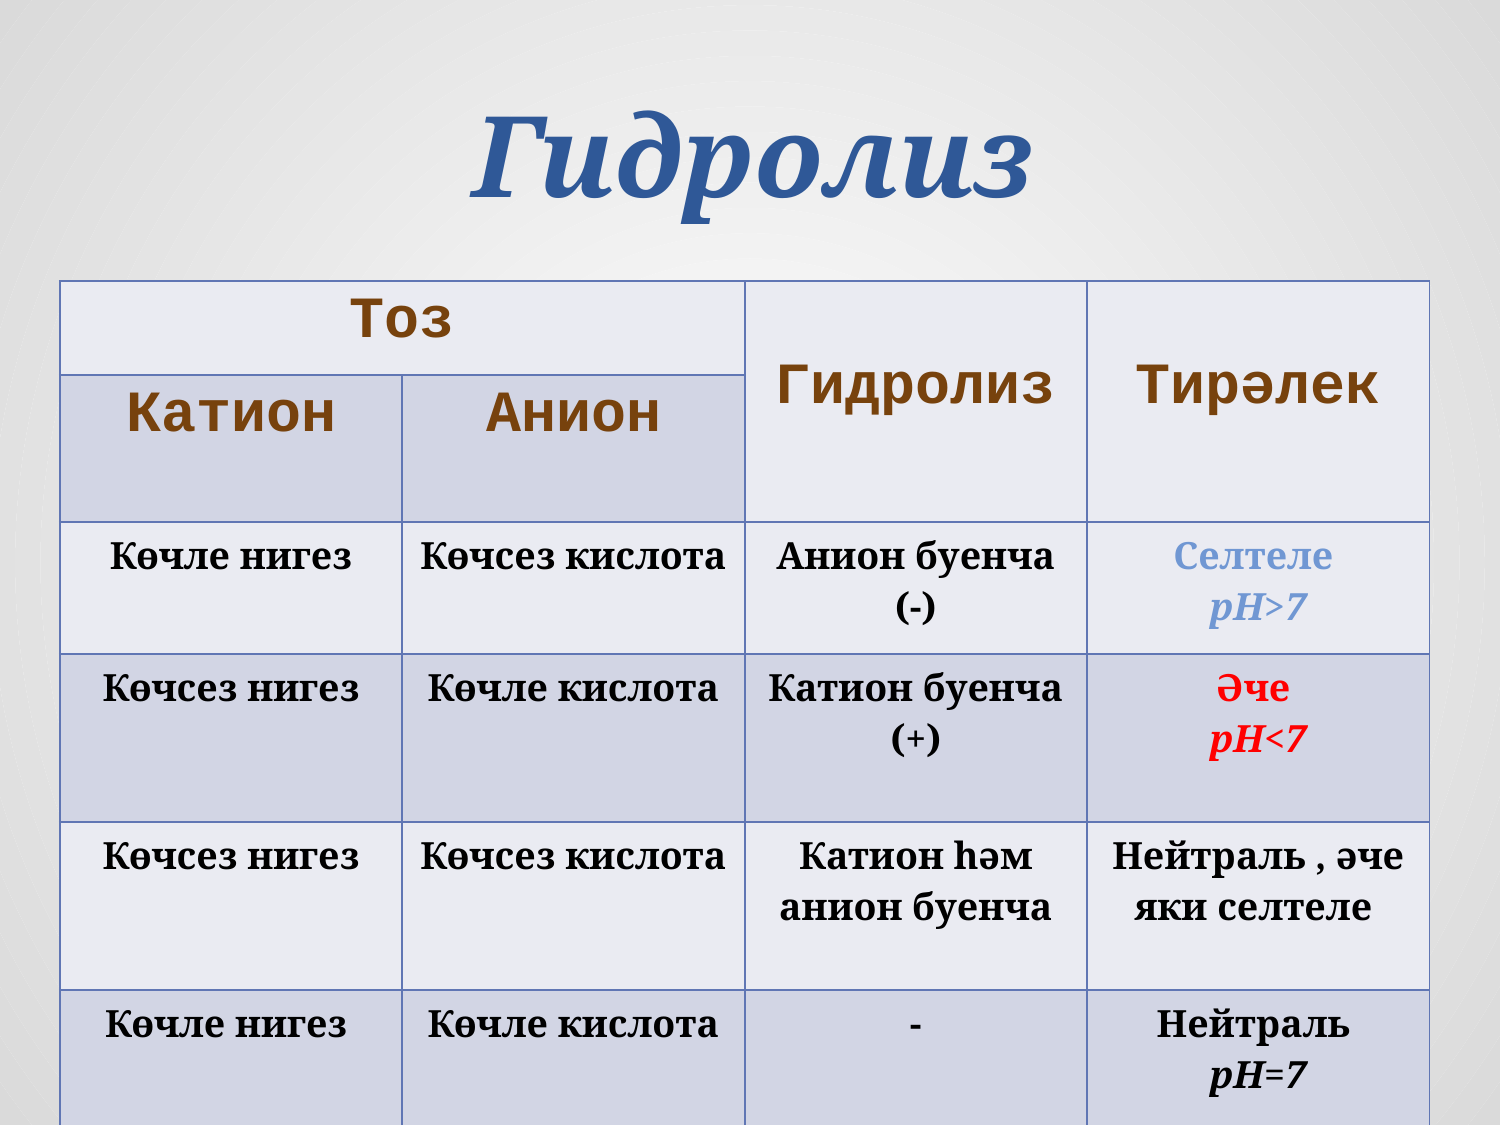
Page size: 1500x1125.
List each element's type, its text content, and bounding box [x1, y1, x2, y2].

table_header Гидролиз [746, 282, 1086, 521]
table_cell Анион буенча (-) [746, 523, 1086, 653]
table_cell Әче pH<7 [1088, 655, 1429, 821]
table_cell - [746, 991, 1086, 1125]
title Гидролиз [93, 58, 1444, 228]
table_cell Көчле кислота [403, 991, 744, 1125]
table_cell Көчсез нигез [61, 655, 401, 821]
table_cell Селтеле pH>7 [1088, 523, 1429, 653]
table_cell Нейтраль , әче яки селтеле [1088, 823, 1429, 989]
table_cell Көчле нигез [61, 523, 401, 653]
table_cell Нейтраль pH=7 [1088, 991, 1429, 1125]
table_cell Көчле нигез [61, 991, 401, 1125]
table_cell Көчле кислота [403, 655, 744, 821]
table_header Тоз [61, 282, 744, 374]
table_cell Катион [61, 376, 401, 521]
table_cell Көчсез кислота [403, 523, 744, 653]
table_header Тирәлек [1088, 282, 1429, 521]
table_cell Катион һәм анион буенча [746, 823, 1086, 989]
table_cell Көчсез кислота [403, 823, 744, 989]
table_cell Катион буенча (+) [746, 655, 1086, 821]
table_cell Анион [403, 376, 744, 521]
table_cell Көчсез нигез [61, 823, 401, 989]
